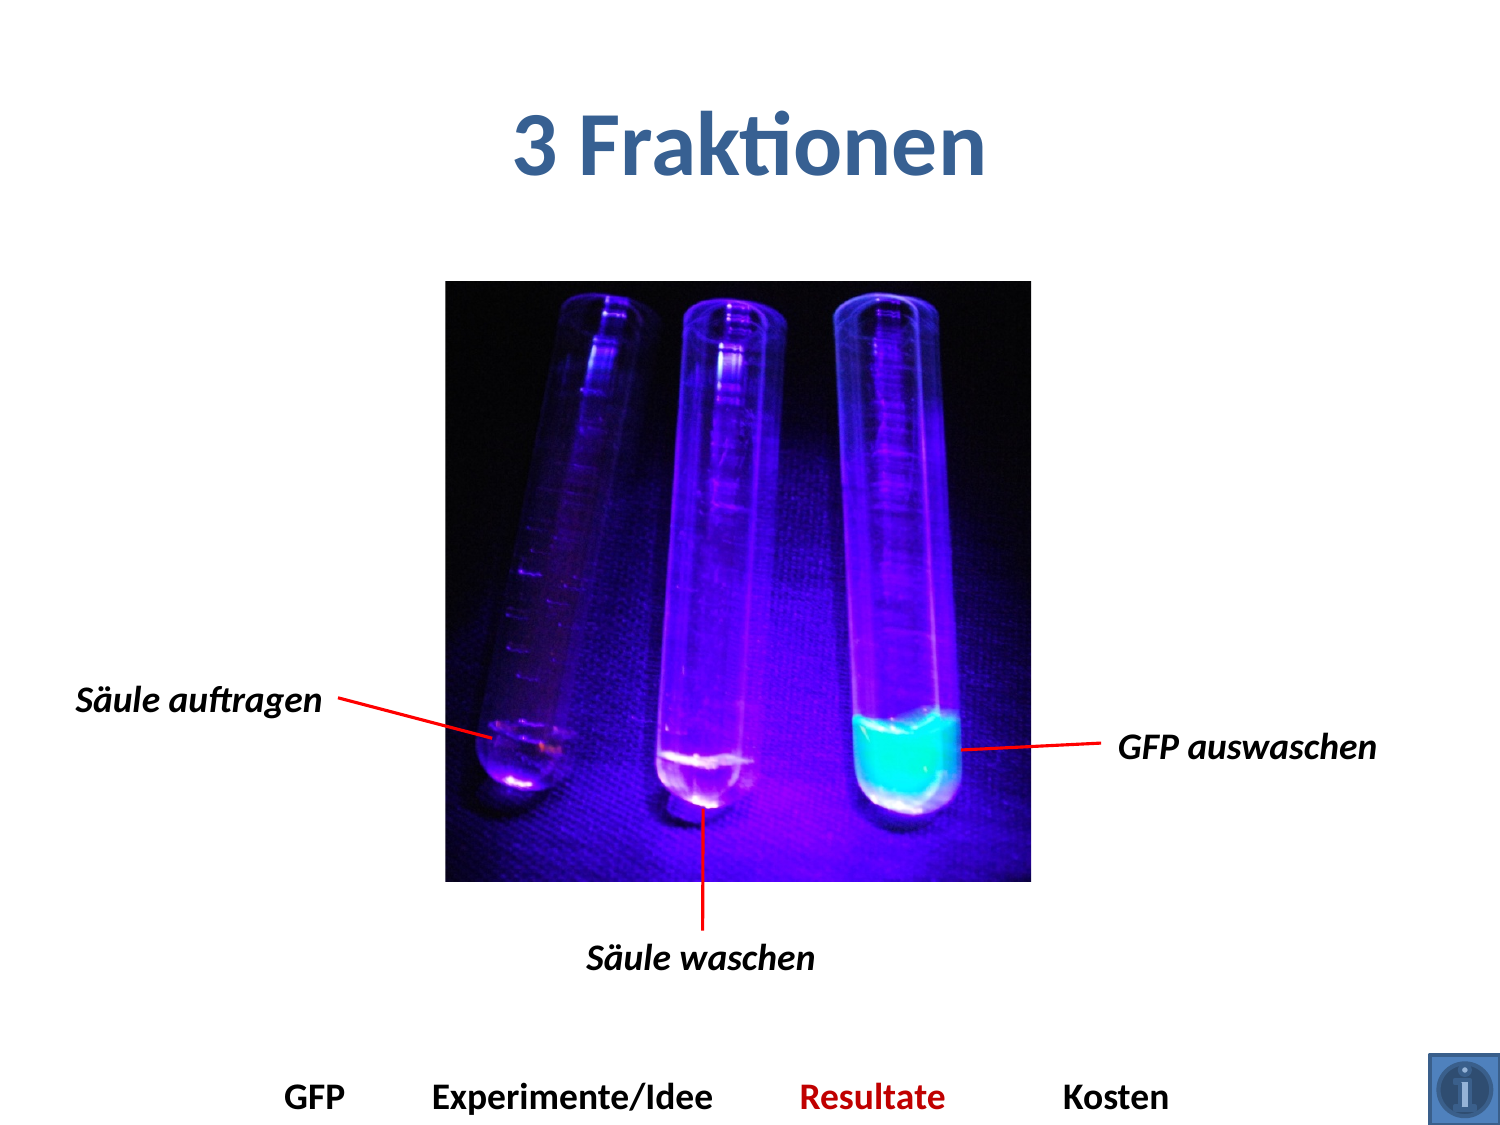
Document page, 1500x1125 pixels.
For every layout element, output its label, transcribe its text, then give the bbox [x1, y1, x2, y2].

title 3 Fraktionen [75, 45, 1425, 233]
picture [445, 280, 1032, 882]
text_box GFP auswaschen [1103, 714, 1393, 775]
text_box GFP Experimente/Idee Resultate Kosten [269, 1064, 1243, 1125]
text_box Säule waschen [571, 925, 831, 986]
text_box [1428, 1053, 1500, 1125]
text_box Säule auftragen [60, 667, 338, 728]
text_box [339, 697, 493, 739]
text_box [960, 742, 1102, 751]
